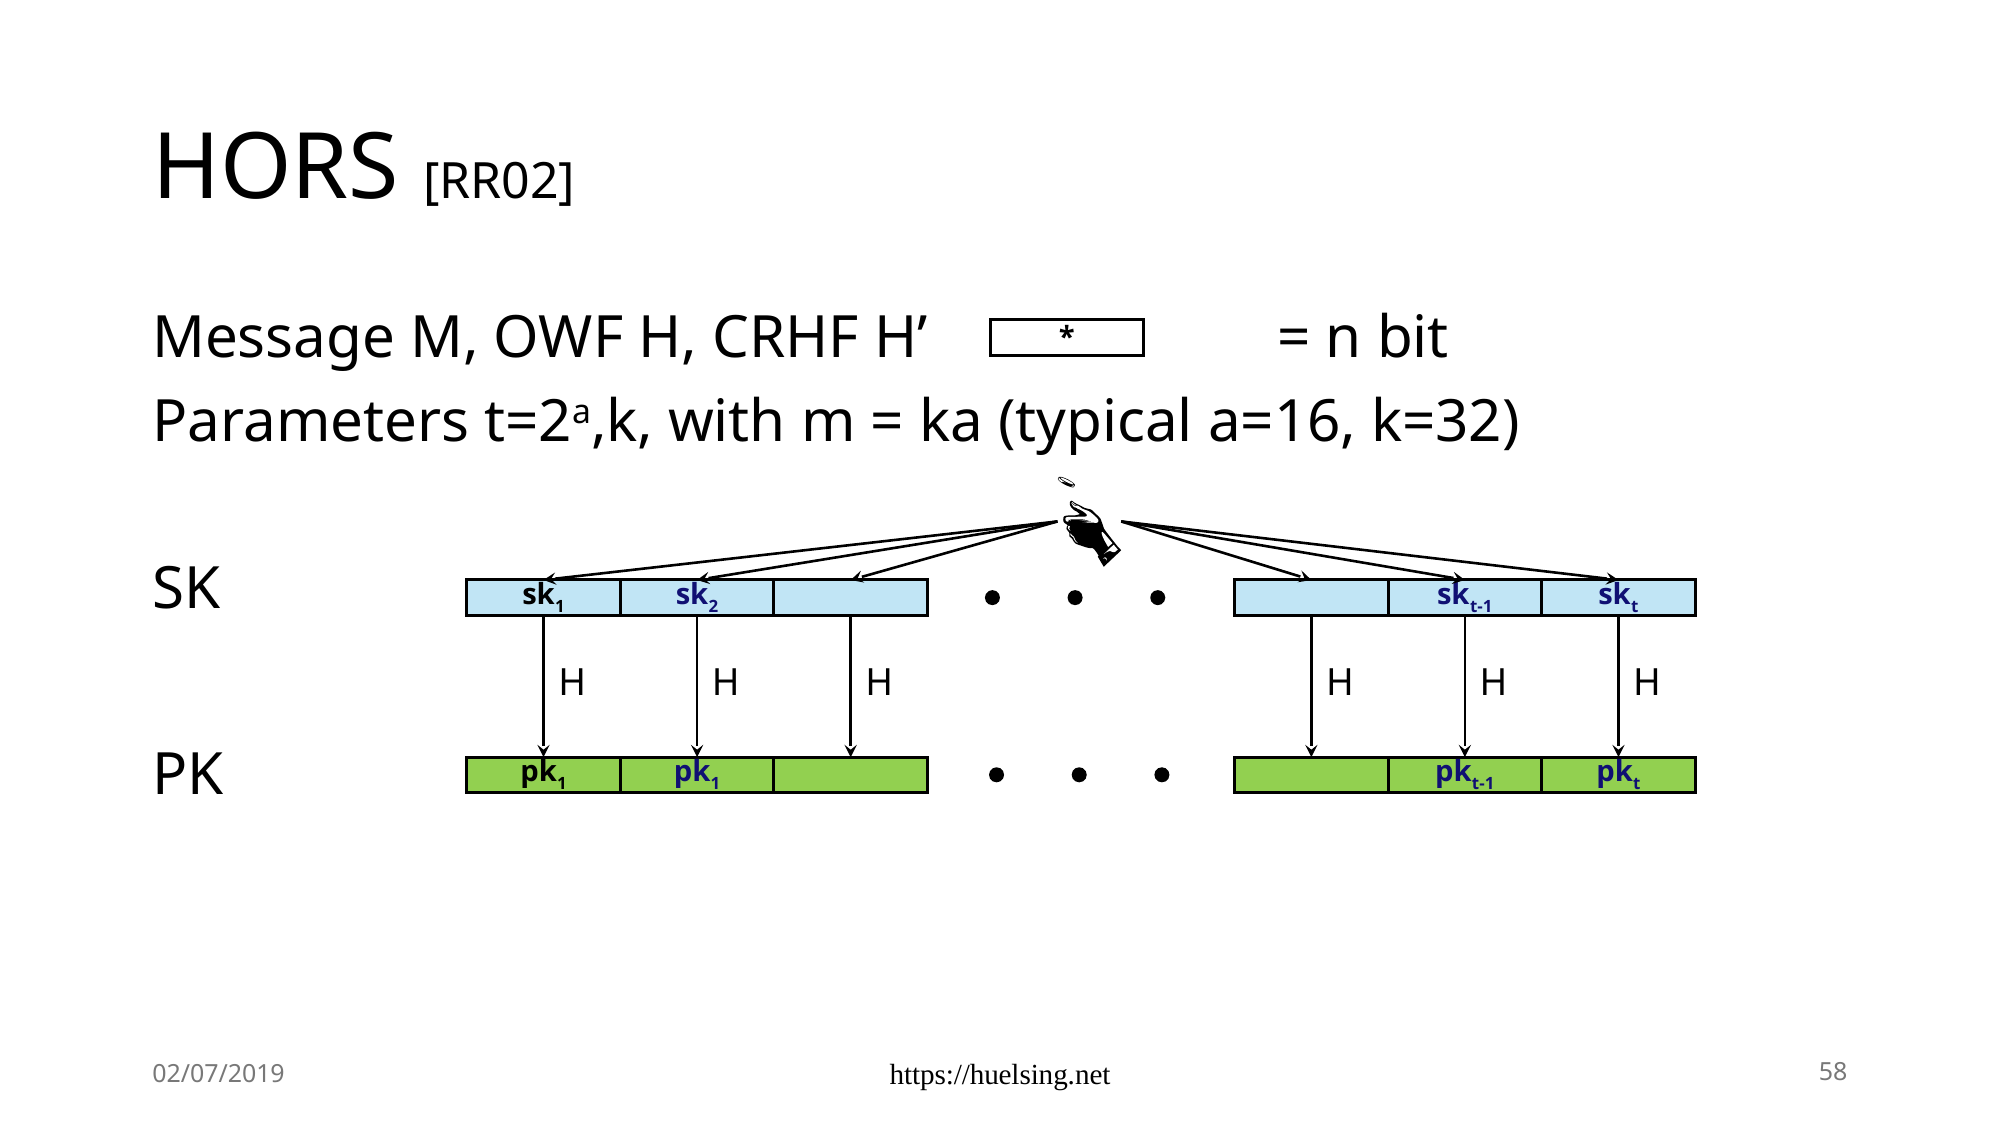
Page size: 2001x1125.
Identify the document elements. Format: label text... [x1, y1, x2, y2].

text_box H [1317, 650, 1341, 715]
text_box [1067, 590, 1083, 606]
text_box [1120, 520, 1619, 581]
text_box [850, 520, 1058, 581]
list Message M, OWF H, CRHF H’ = n bit Parameters t=2a,k, with m = ka (typical a=16, k=32) SK PK [137, 299, 1863, 1014]
text_box [1154, 767, 1170, 783]
text_box sk1 [465, 578, 619, 617]
slide_number 58 [1412, 1042, 1863, 1103]
text_box pk1 [465, 756, 619, 794]
text_box pk1 [619, 756, 772, 794]
text_box [772, 756, 929, 794]
text_box [989, 767, 1005, 783]
text_box [772, 581, 929, 617]
text_box H [1470, 650, 1495, 715]
text_box [1150, 590, 1166, 606]
text_box H [703, 650, 727, 715]
text_box [1233, 756, 1387, 794]
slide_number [137, 1042, 588, 1103]
text_box pkt-1 [1387, 756, 1540, 794]
text_box [984, 590, 1000, 606]
text_box [1071, 767, 1087, 783]
footer https://huelsing.net [662, 1042, 1338, 1103]
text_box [696, 520, 850, 581]
text_box H [856, 650, 881, 715]
text_box [1233, 581, 1387, 617]
text_box * [989, 318, 1145, 357]
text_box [543, 520, 696, 581]
text_box sk2 [619, 581, 772, 617]
text_box H [1624, 650, 1648, 715]
text_box skt-1 [1387, 581, 1540, 617]
picture [1056, 475, 1122, 568]
text_box pkt [1540, 756, 1697, 794]
text_box H [549, 650, 574, 715]
title HORS [RR02] [137, 59, 1863, 278]
text_box skt [1540, 578, 1697, 617]
